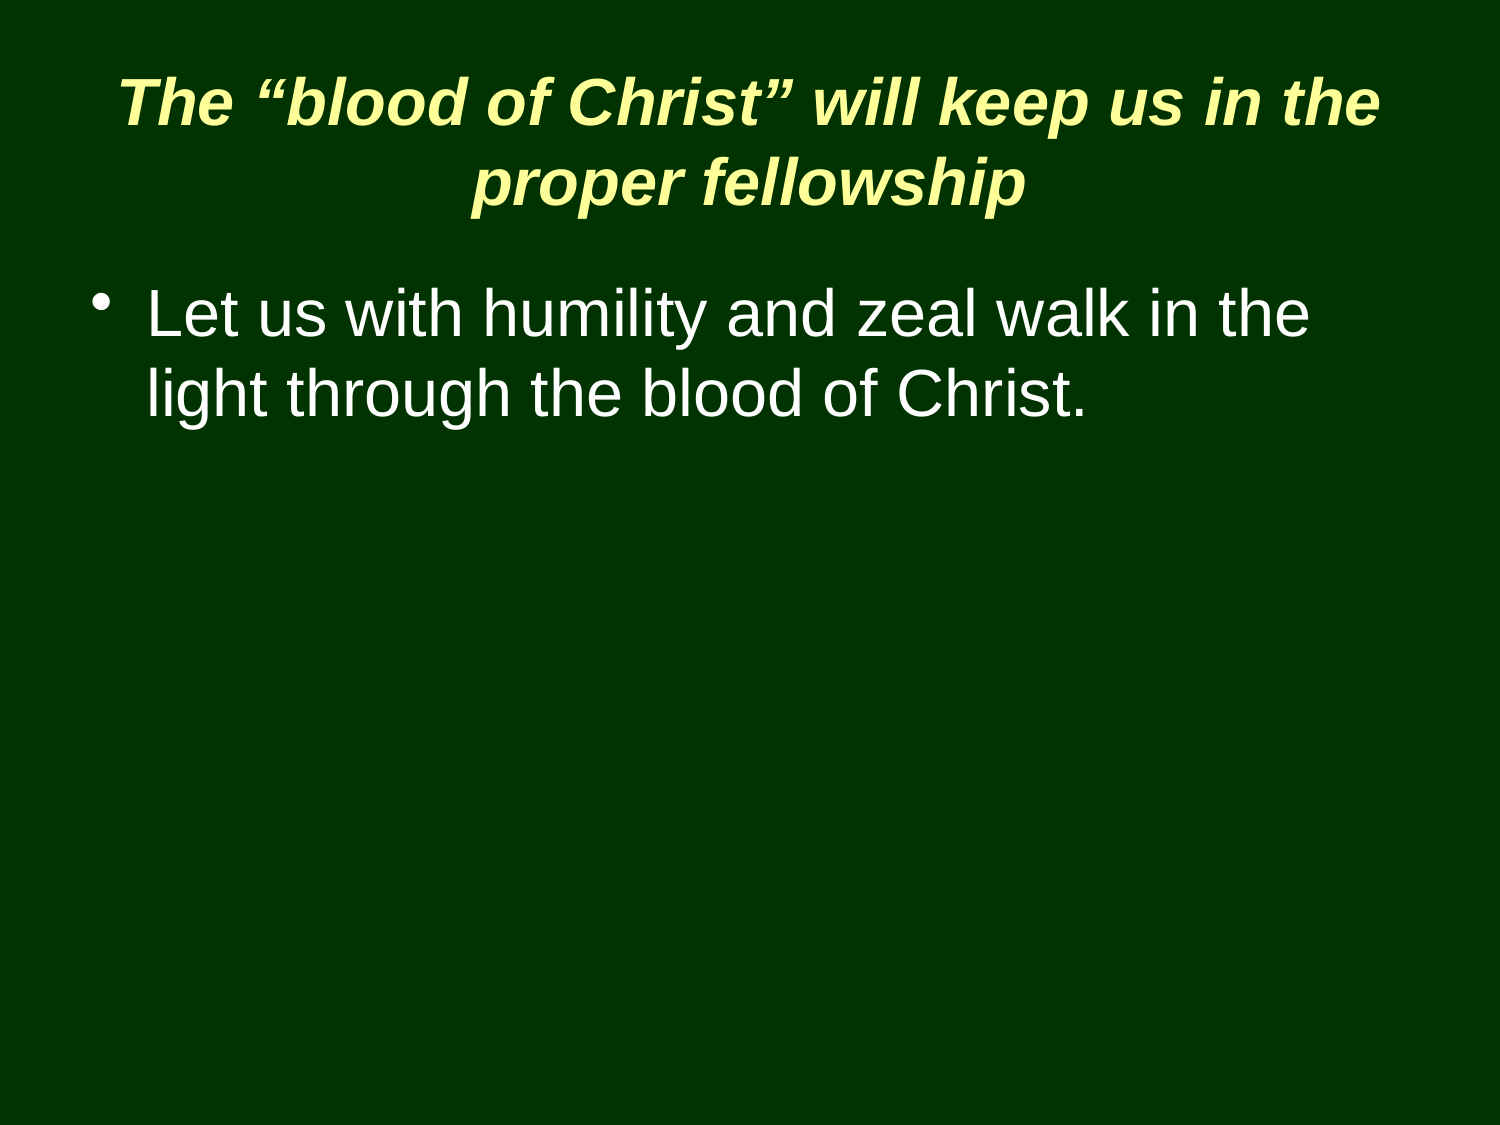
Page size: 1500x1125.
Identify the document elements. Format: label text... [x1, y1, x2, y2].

title The “blood of Christ” will keep us in the proper fellowship [75, 45, 1425, 233]
list Let us with humility and zeal walk in the light through the blood of Christ. [75, 262, 1425, 1005]
